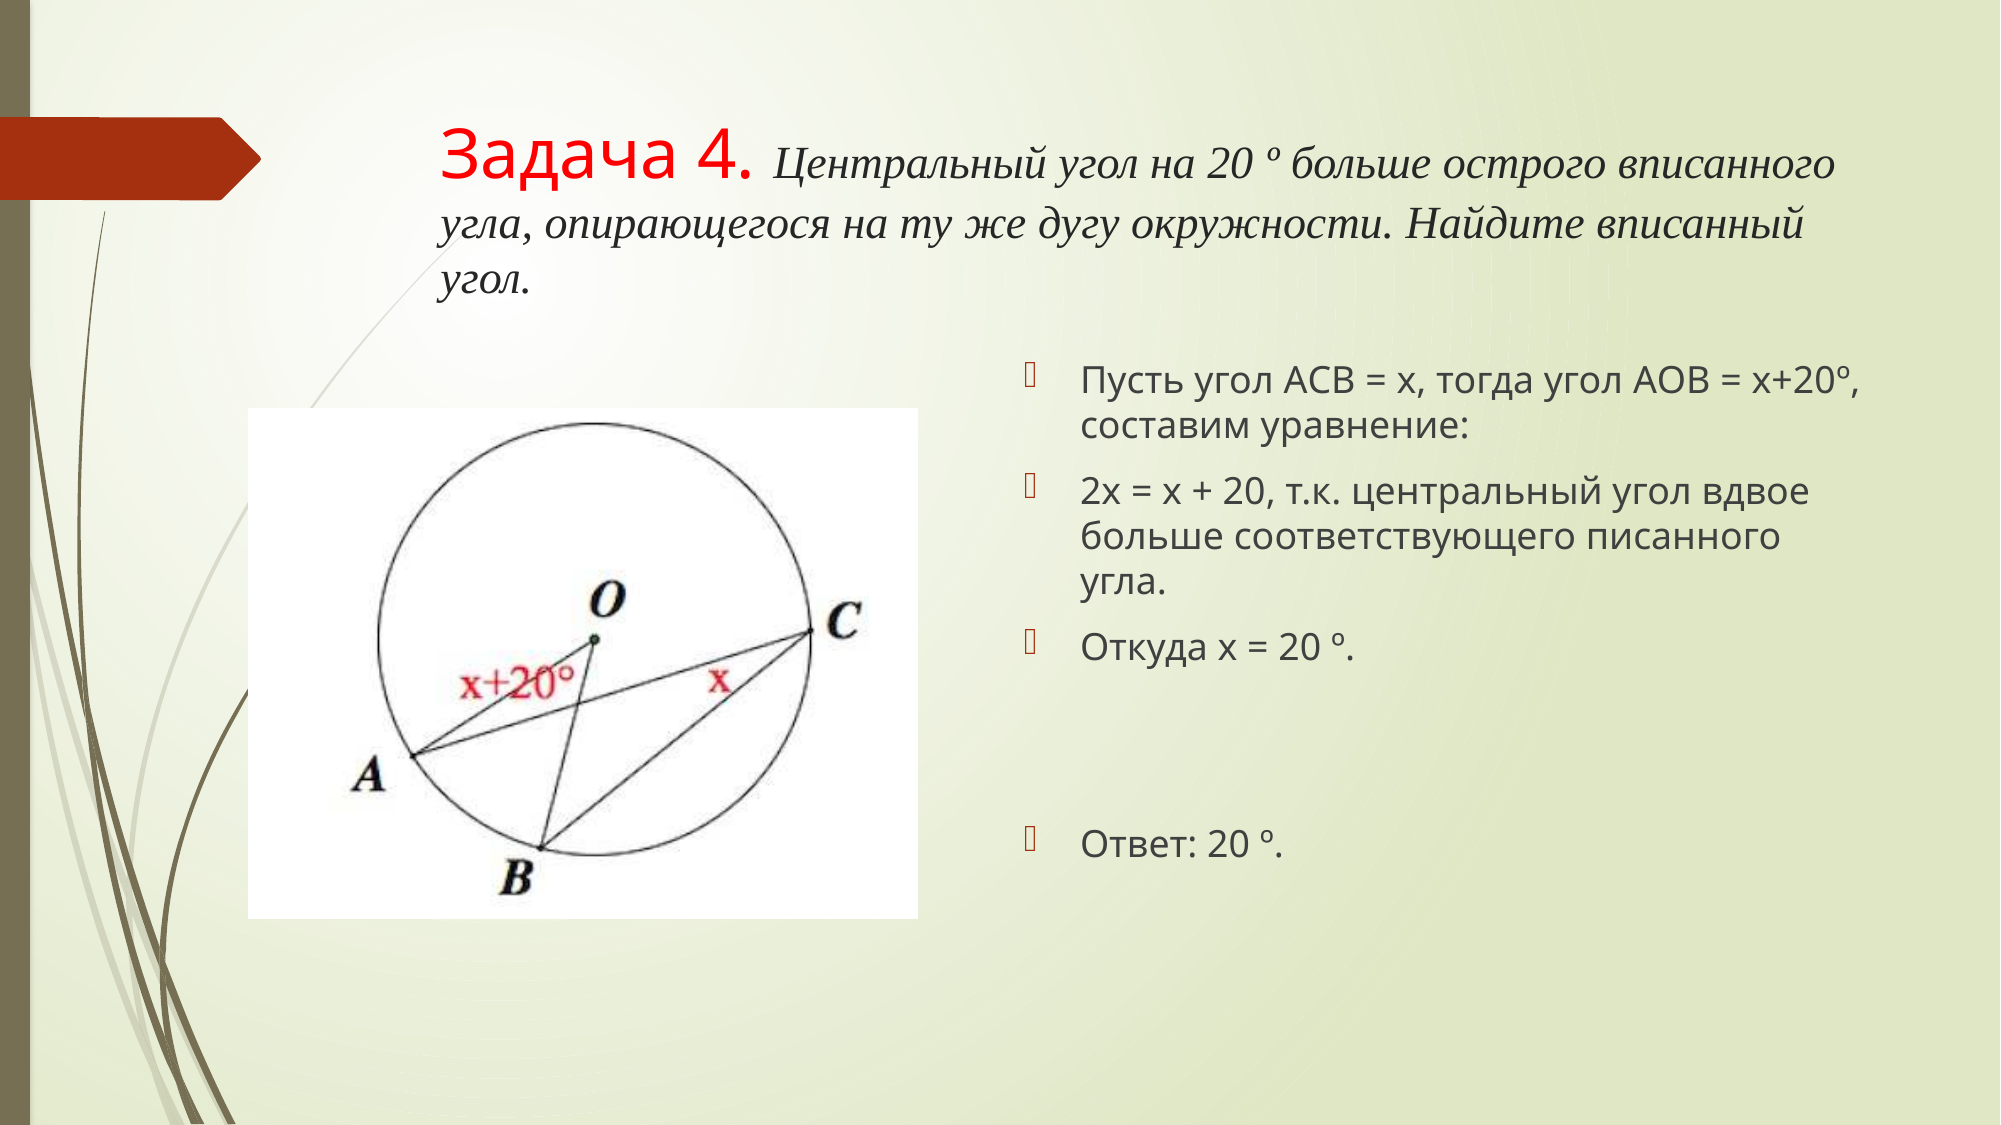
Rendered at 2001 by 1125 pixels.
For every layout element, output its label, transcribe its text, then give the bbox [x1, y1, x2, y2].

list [248, 408, 918, 919]
list Пусть угол АСВ = х, тогда угол АОВ = х+20º, составим уравнение: 2х = х + 20, т.к. центральный угол вдвое больше соответствующего писанного угла. Откуда х = 20 º. Ответ: 20 º. [1008, 348, 1888, 969]
title Задача 4. Центральный угол на 20 º больше острого вписанного угла, опирающегося на ту же дугу окружности. Найдите вписанный угол. [425, 102, 1888, 313]
